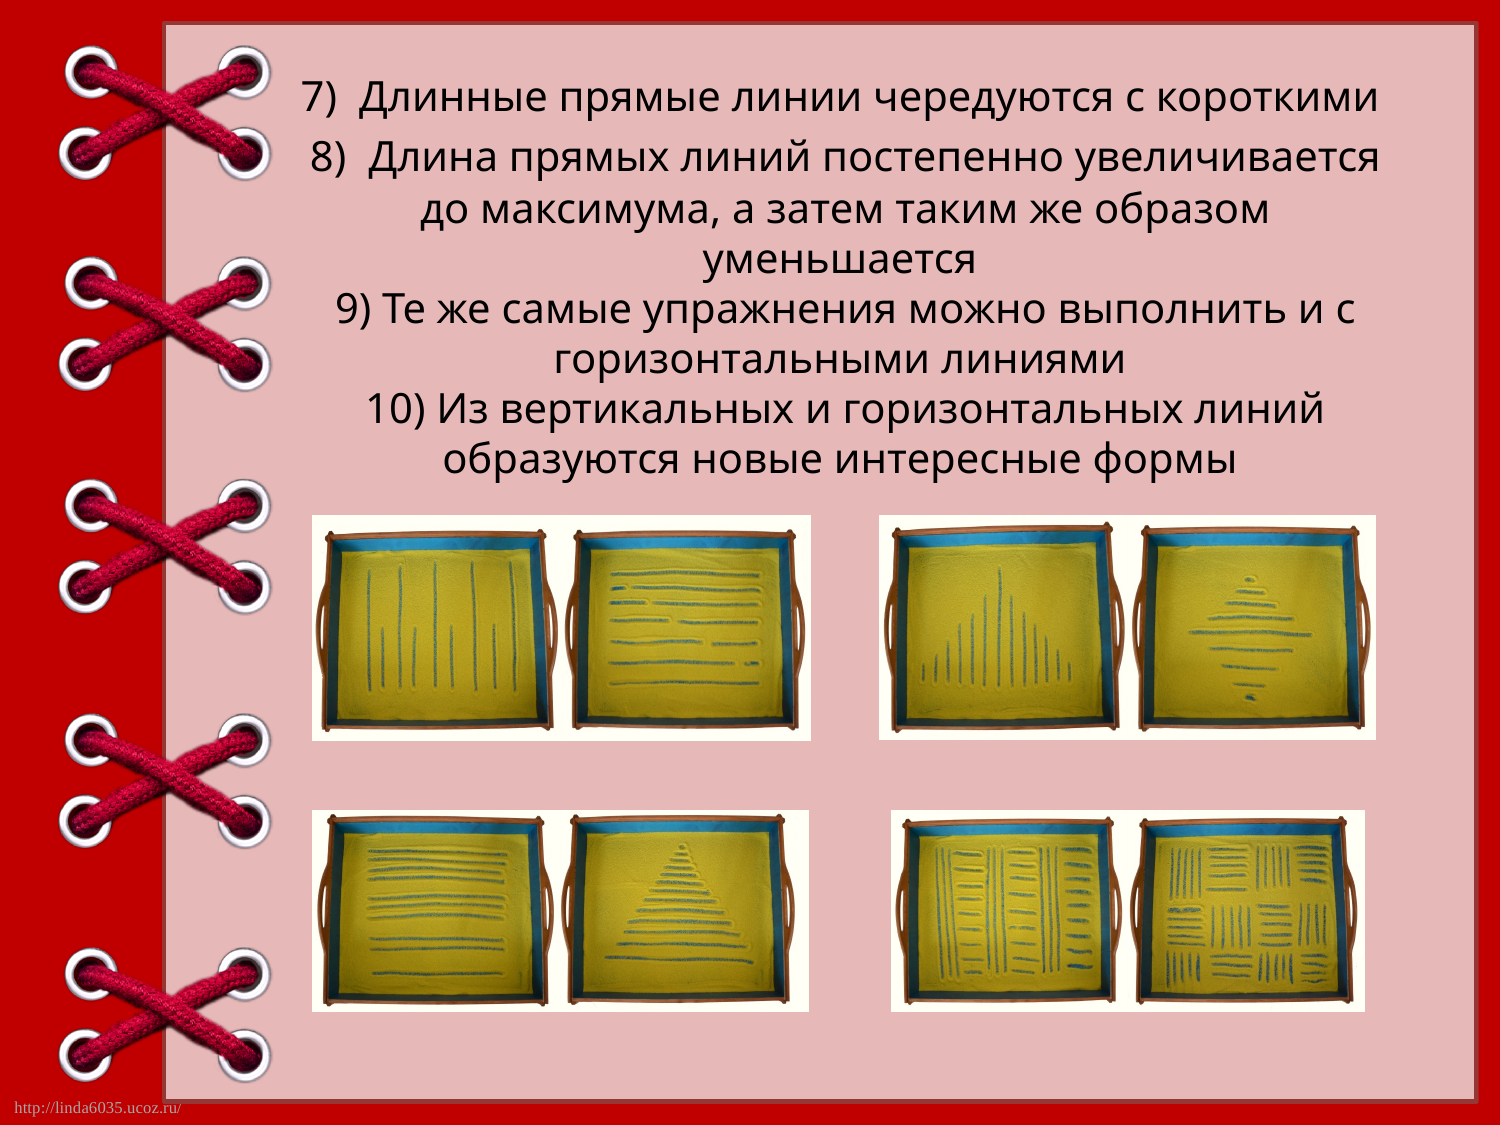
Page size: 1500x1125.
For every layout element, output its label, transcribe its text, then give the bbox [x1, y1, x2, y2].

picture [35, 703, 187, 870]
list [312, 514, 811, 741]
picture [879, 514, 1377, 740]
picture [35, 937, 286, 1104]
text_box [187, 314, 1454, 1029]
picture [312, 810, 810, 1012]
picture [35, 468, 187, 636]
title 7) Длинные прямые линии чередуются с короткими 8) Длина прямых линий постепенно увеличивается до максимума, а затем таким же образом уменьшается 9) Те же самые упражнения можно выполнить и с горизонтальными линиями 10) Из вертикальных и горизонтальных линий образуются новые интересные формы [265, 54, 1425, 233]
picture [35, 35, 286, 202]
picture [35, 246, 286, 413]
picture [891, 810, 1365, 1012]
